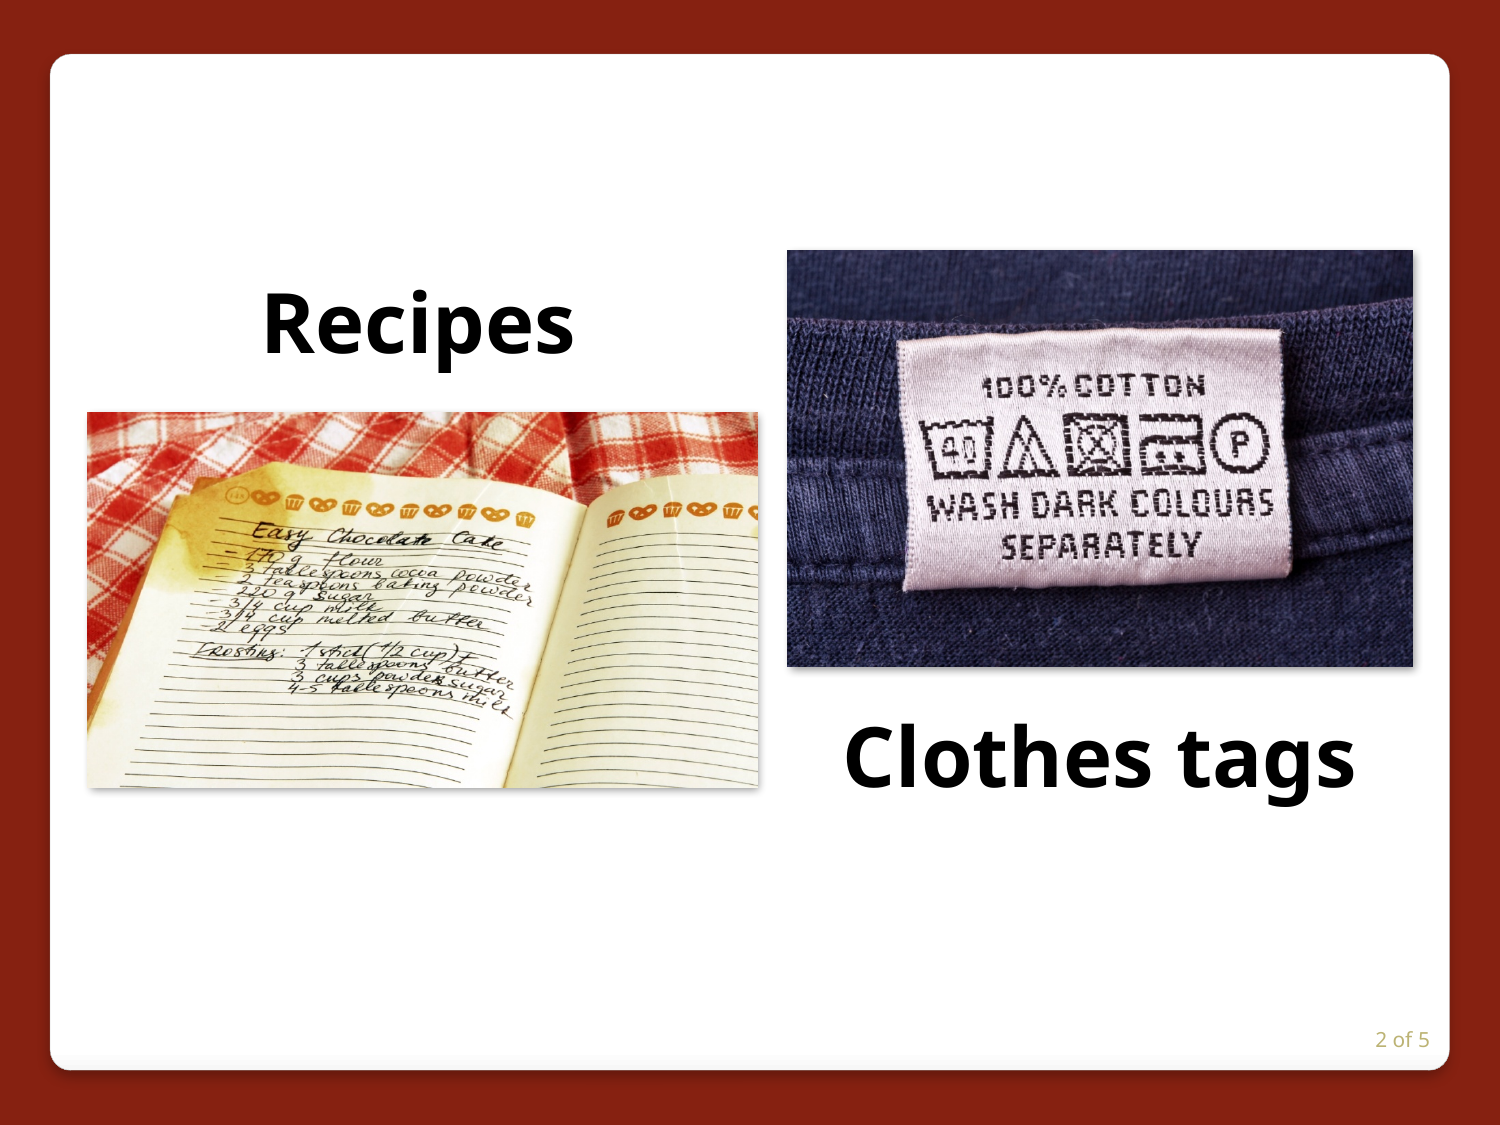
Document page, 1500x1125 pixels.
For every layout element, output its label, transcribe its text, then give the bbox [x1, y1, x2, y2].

text_box Recipes [174, 262, 675, 378]
slide_number 2 of 5 [1325, 1002, 1445, 1063]
picture [87, 412, 758, 788]
text_box Clothes tags [825, 696, 1375, 812]
picture [787, 249, 1413, 668]
